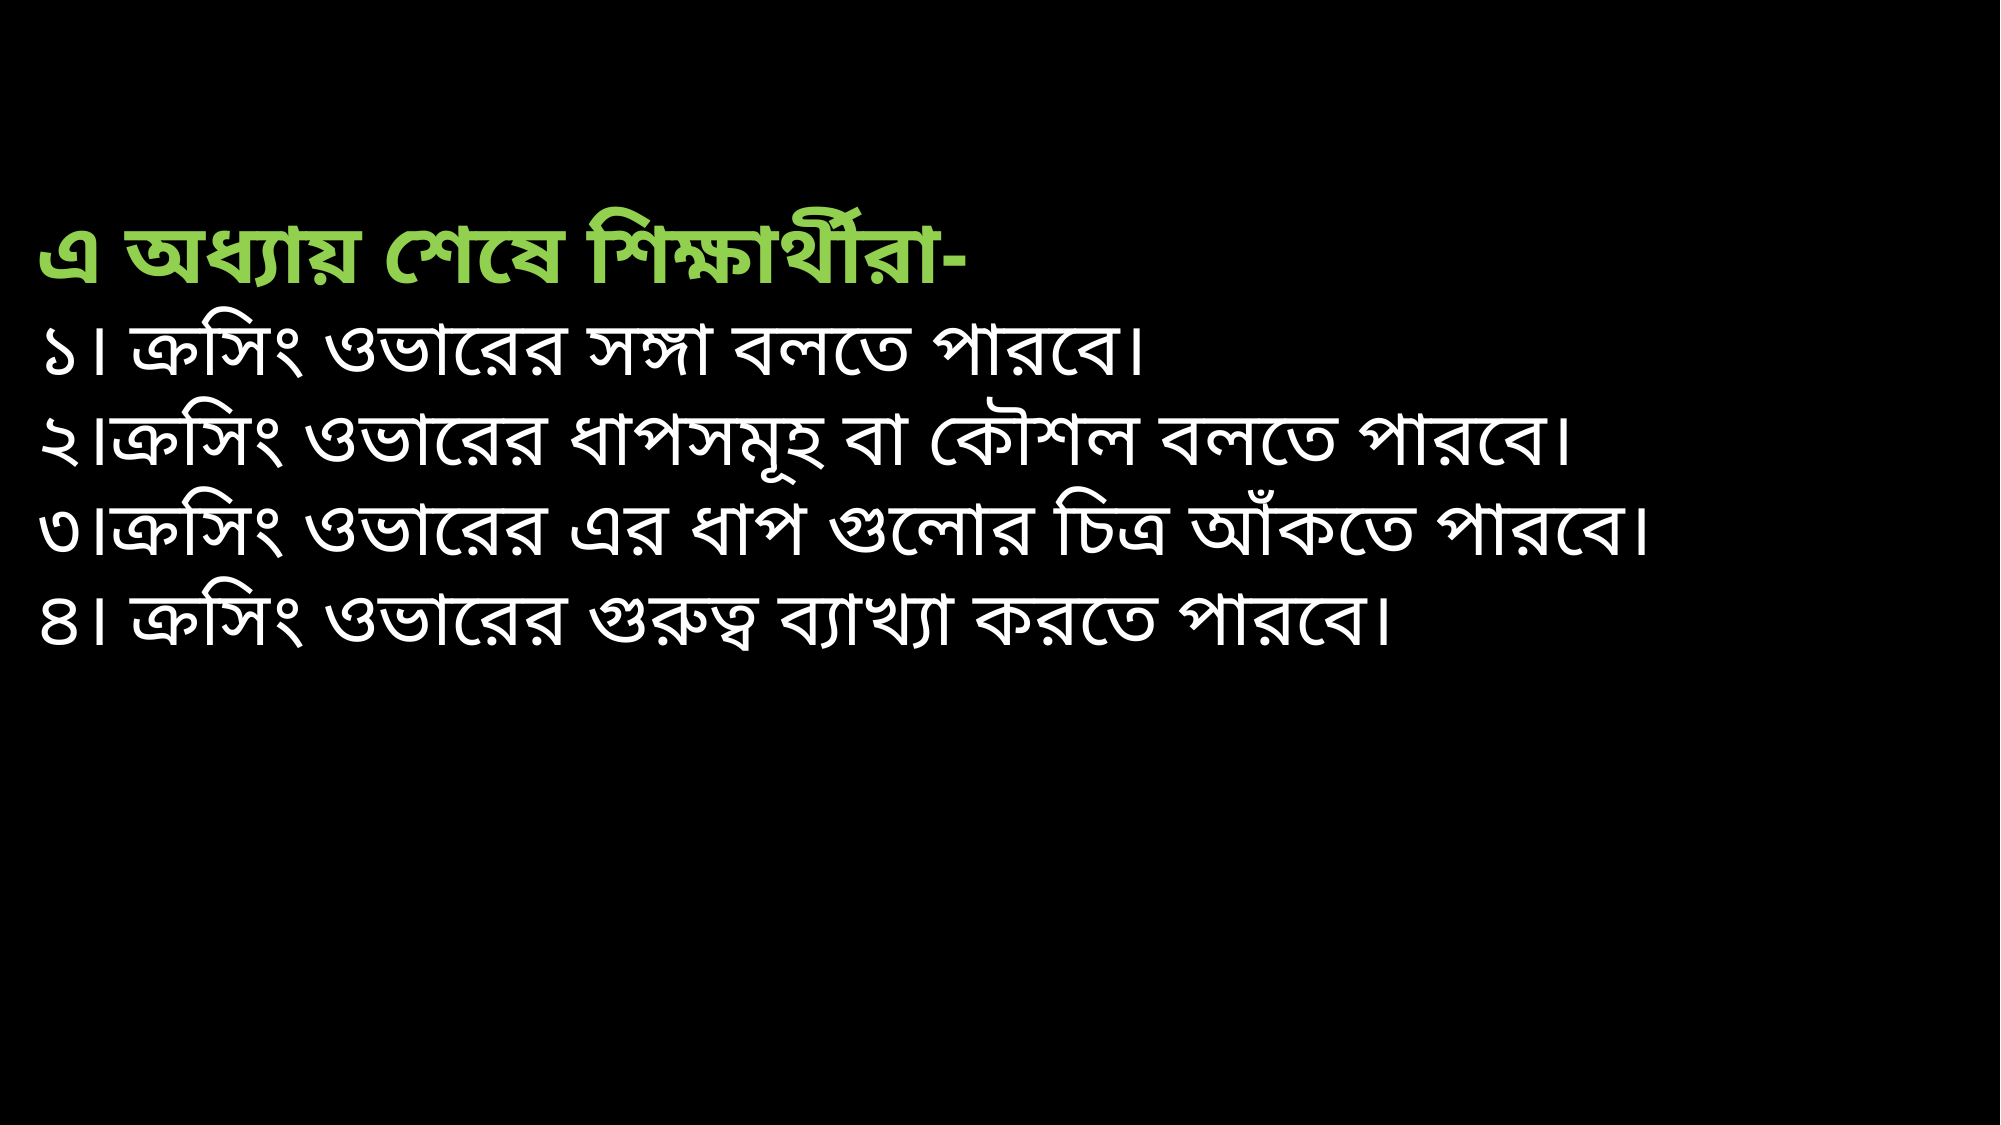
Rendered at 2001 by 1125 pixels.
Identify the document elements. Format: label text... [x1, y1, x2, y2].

text_box এ অধ্যায় শেষে শিক্ষার্থীরা- ১। ক্রসিং ওভারের সঙ্গা বলতে পারবে। ২।ক্রসিং ওভারের ধাপসমূহ বা কৌশল বলতে পারবে। ৩।ক্রসিং ওভারের এর ধাপ গুলোর চিত্র আঁকতে পারবে। ৪। ক্রসিং ওভারের গুরুত্ব ব্যাখ্যা করতে পারবে। [22, 192, 1669, 668]
